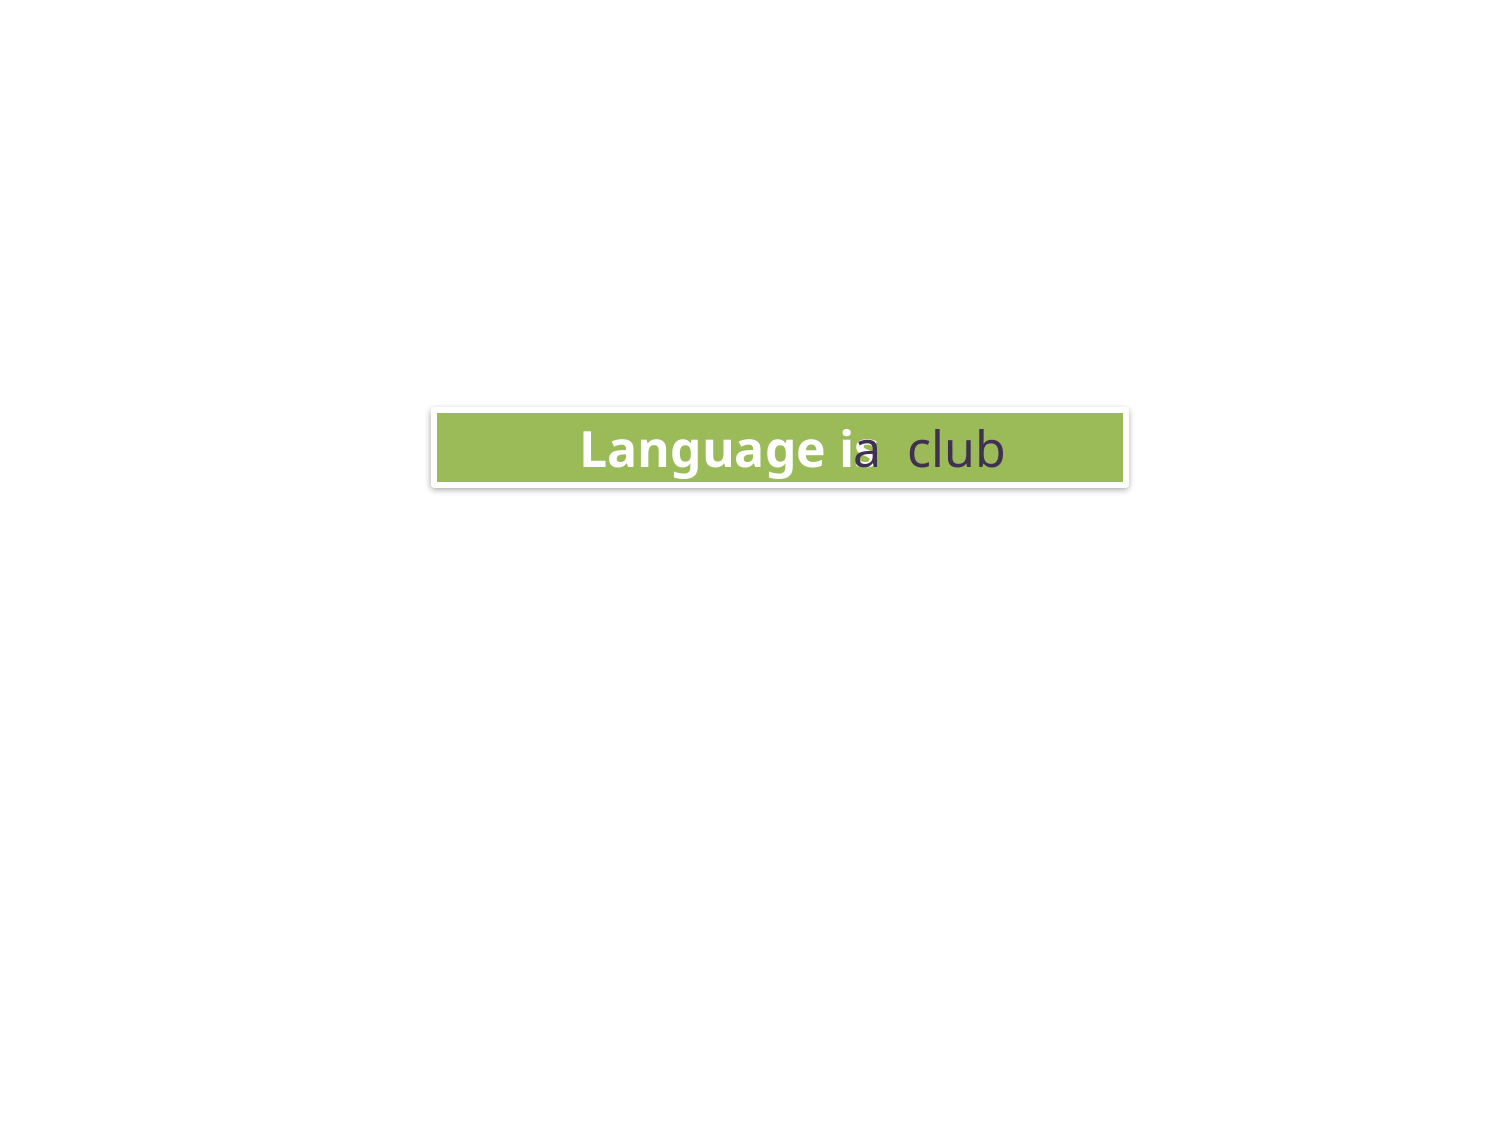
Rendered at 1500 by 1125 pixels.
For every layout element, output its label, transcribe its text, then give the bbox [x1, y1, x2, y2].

text_box a club [838, 409, 1021, 485]
text_box Language is [431, 407, 1129, 488]
